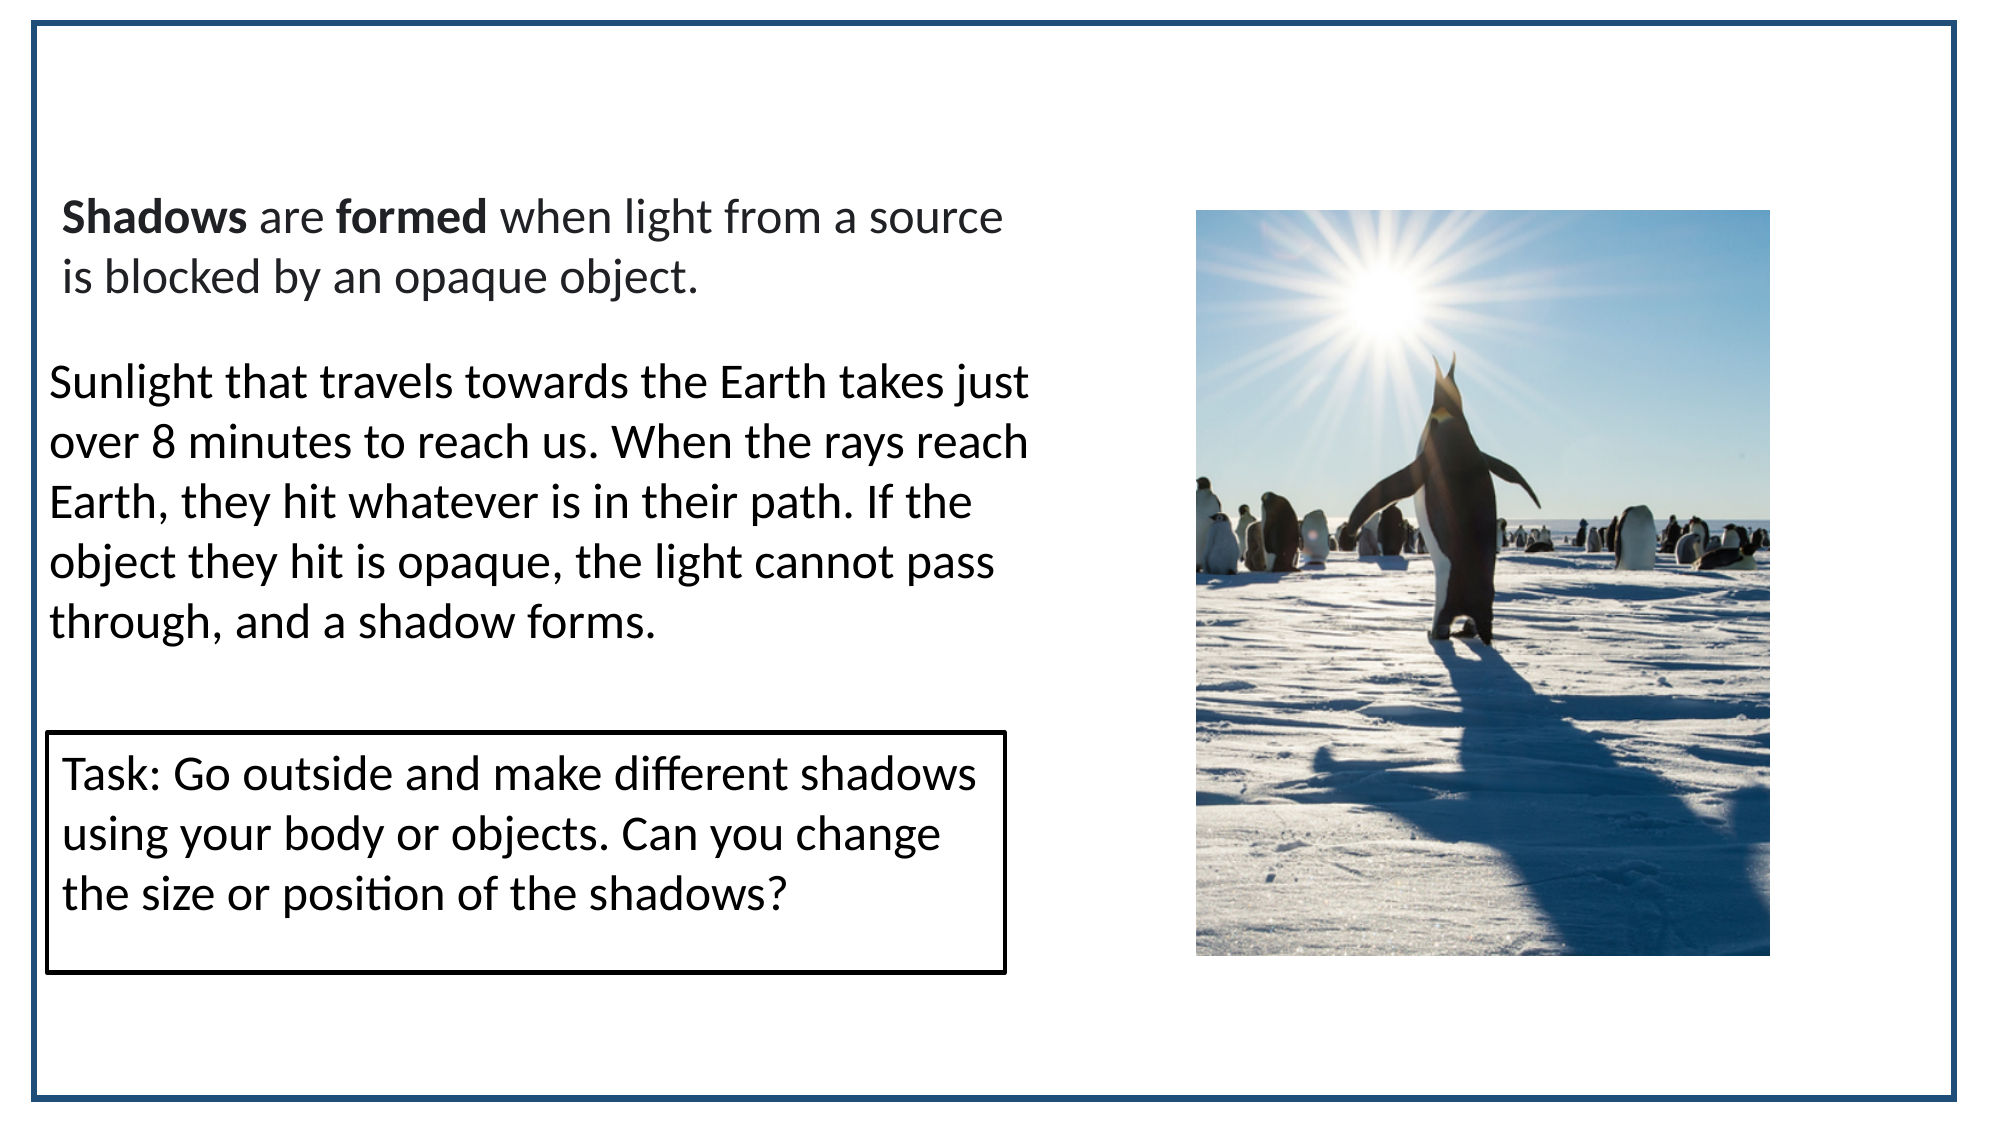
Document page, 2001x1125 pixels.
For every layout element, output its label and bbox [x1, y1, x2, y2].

text_box [33, 22, 1955, 1100]
picture [1196, 210, 1770, 956]
